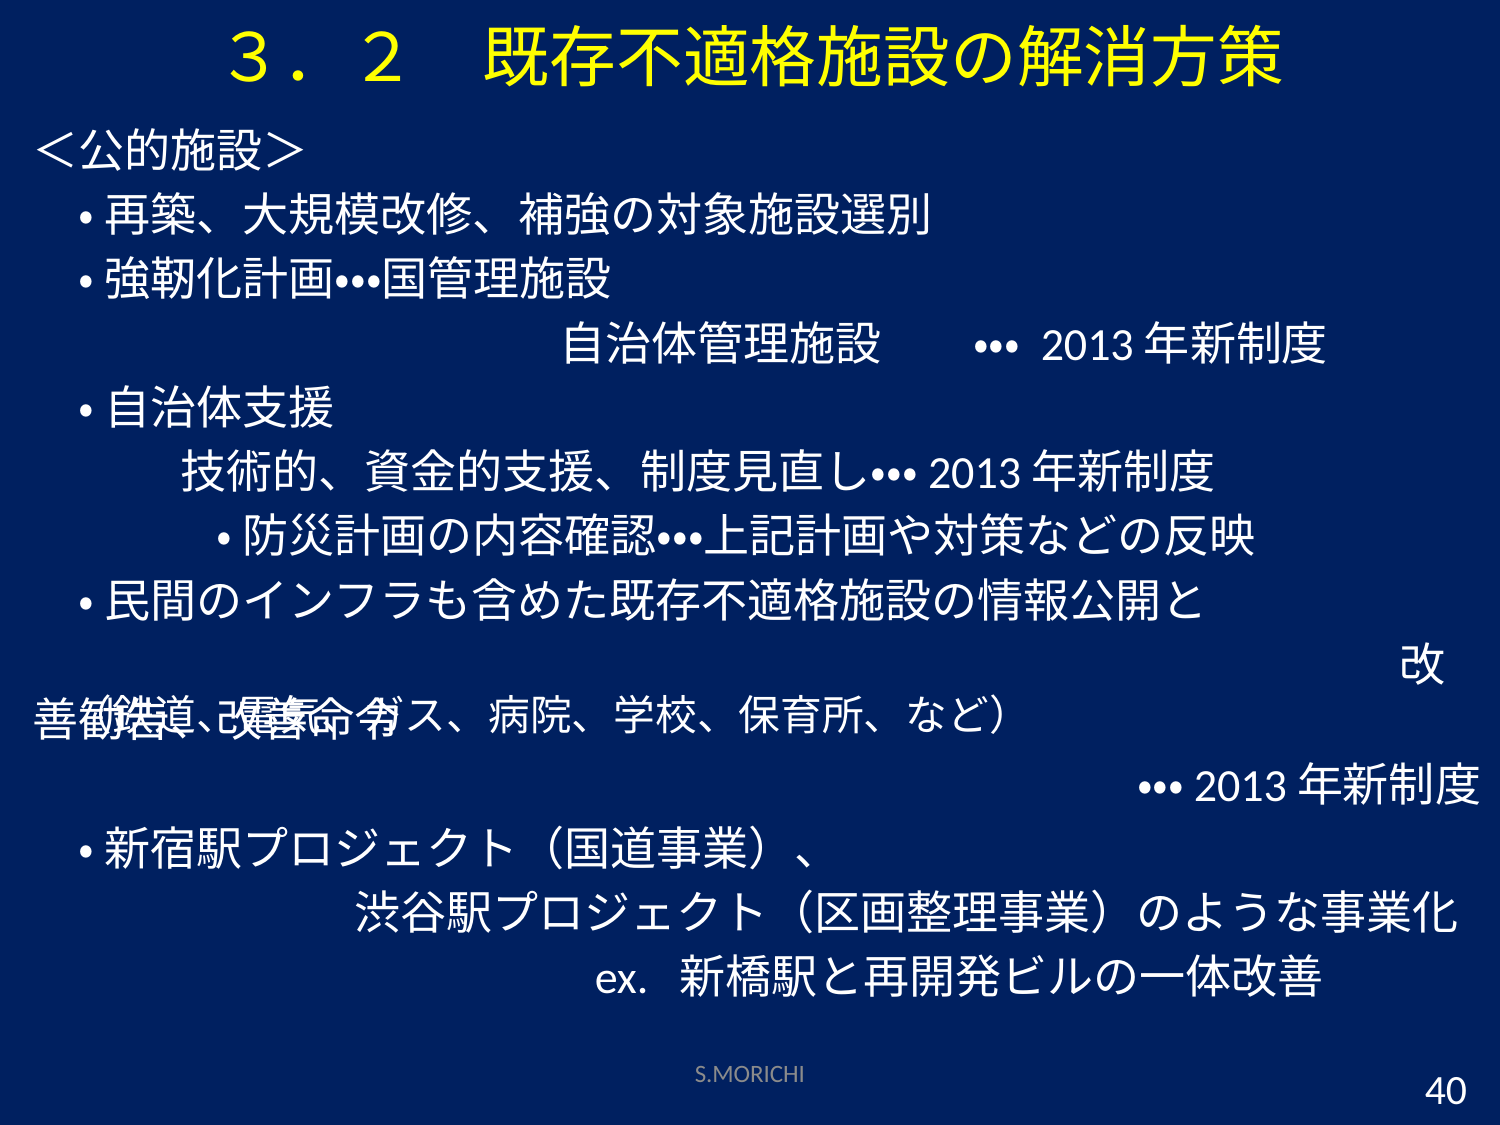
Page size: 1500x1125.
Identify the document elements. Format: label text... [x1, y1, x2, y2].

slide_number 40 [1132, 1057, 1483, 1118]
list ＜公的施設＞ ・ 再築、大規模改修、補強の対象施設選別 ・ 強靭化計画・・・国管理施設 自治体管理施設 ・・・ 2013年新制度 ・ 自治体支援 技術的、資金的支援、制度見直し・・・2013年新制度 ・ 防災計画の内容確認・・・上記計画や対策などの反映 ・ 民間のインフラも含めた既存不適格施設の情報公開と 改善勧告、改善命令 ・・・2013年新制度 ・ 新宿駅プロジェクト（国道事業）、 渋谷駅プロジェクト（区画整理事業）のような事業化 ex. 新橋駅と再開発ビルの一体改善 [17, 113, 1500, 1094]
title ３．２ 既存不適格施設の解消方策 [75, 7, 1425, 113]
text_box （鉄道、電気、ガス、病院、学校、保育所、など） [56, 689, 1046, 740]
footer S.MORICHI [512, 1042, 988, 1103]
